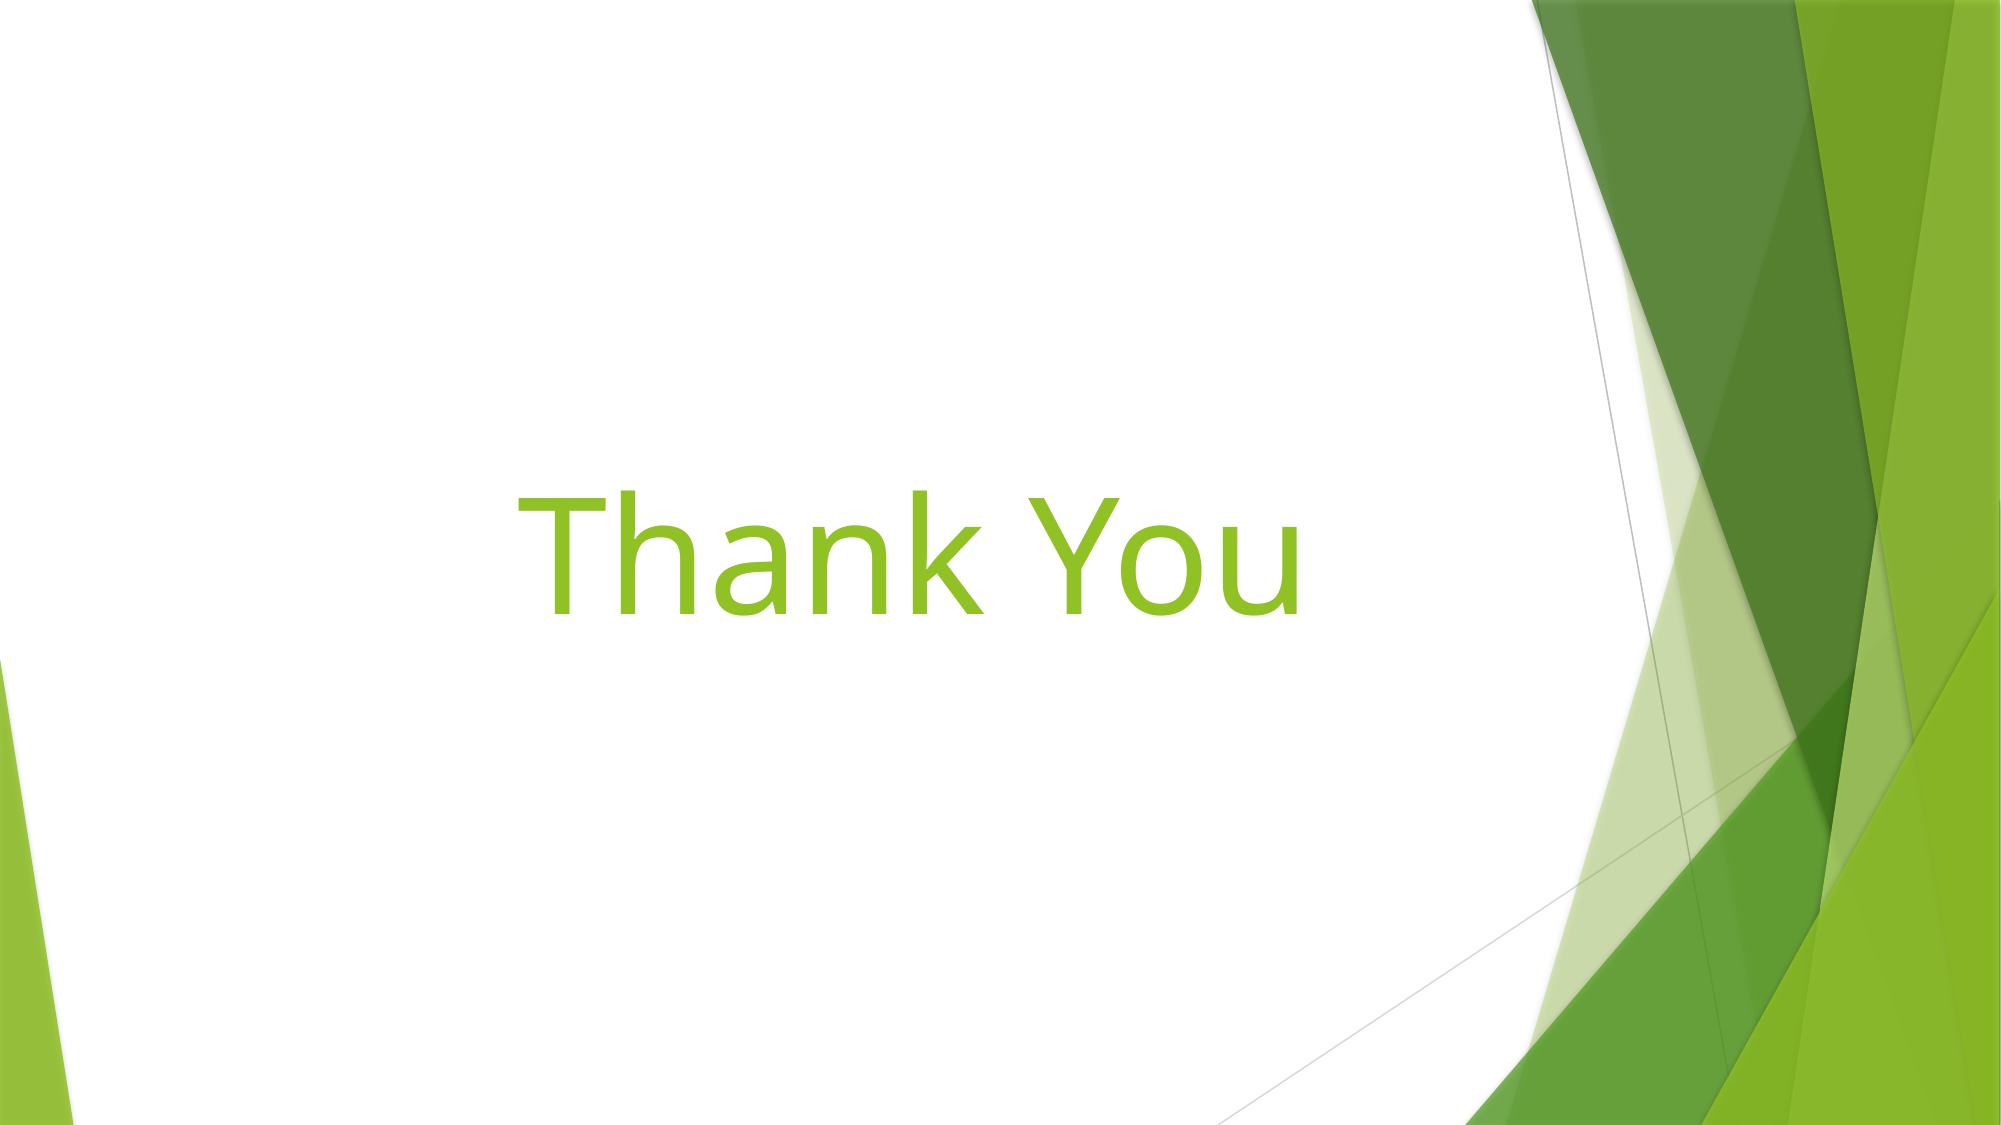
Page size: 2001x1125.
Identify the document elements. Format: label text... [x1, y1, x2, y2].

title Thank You [209, 444, 1620, 662]
